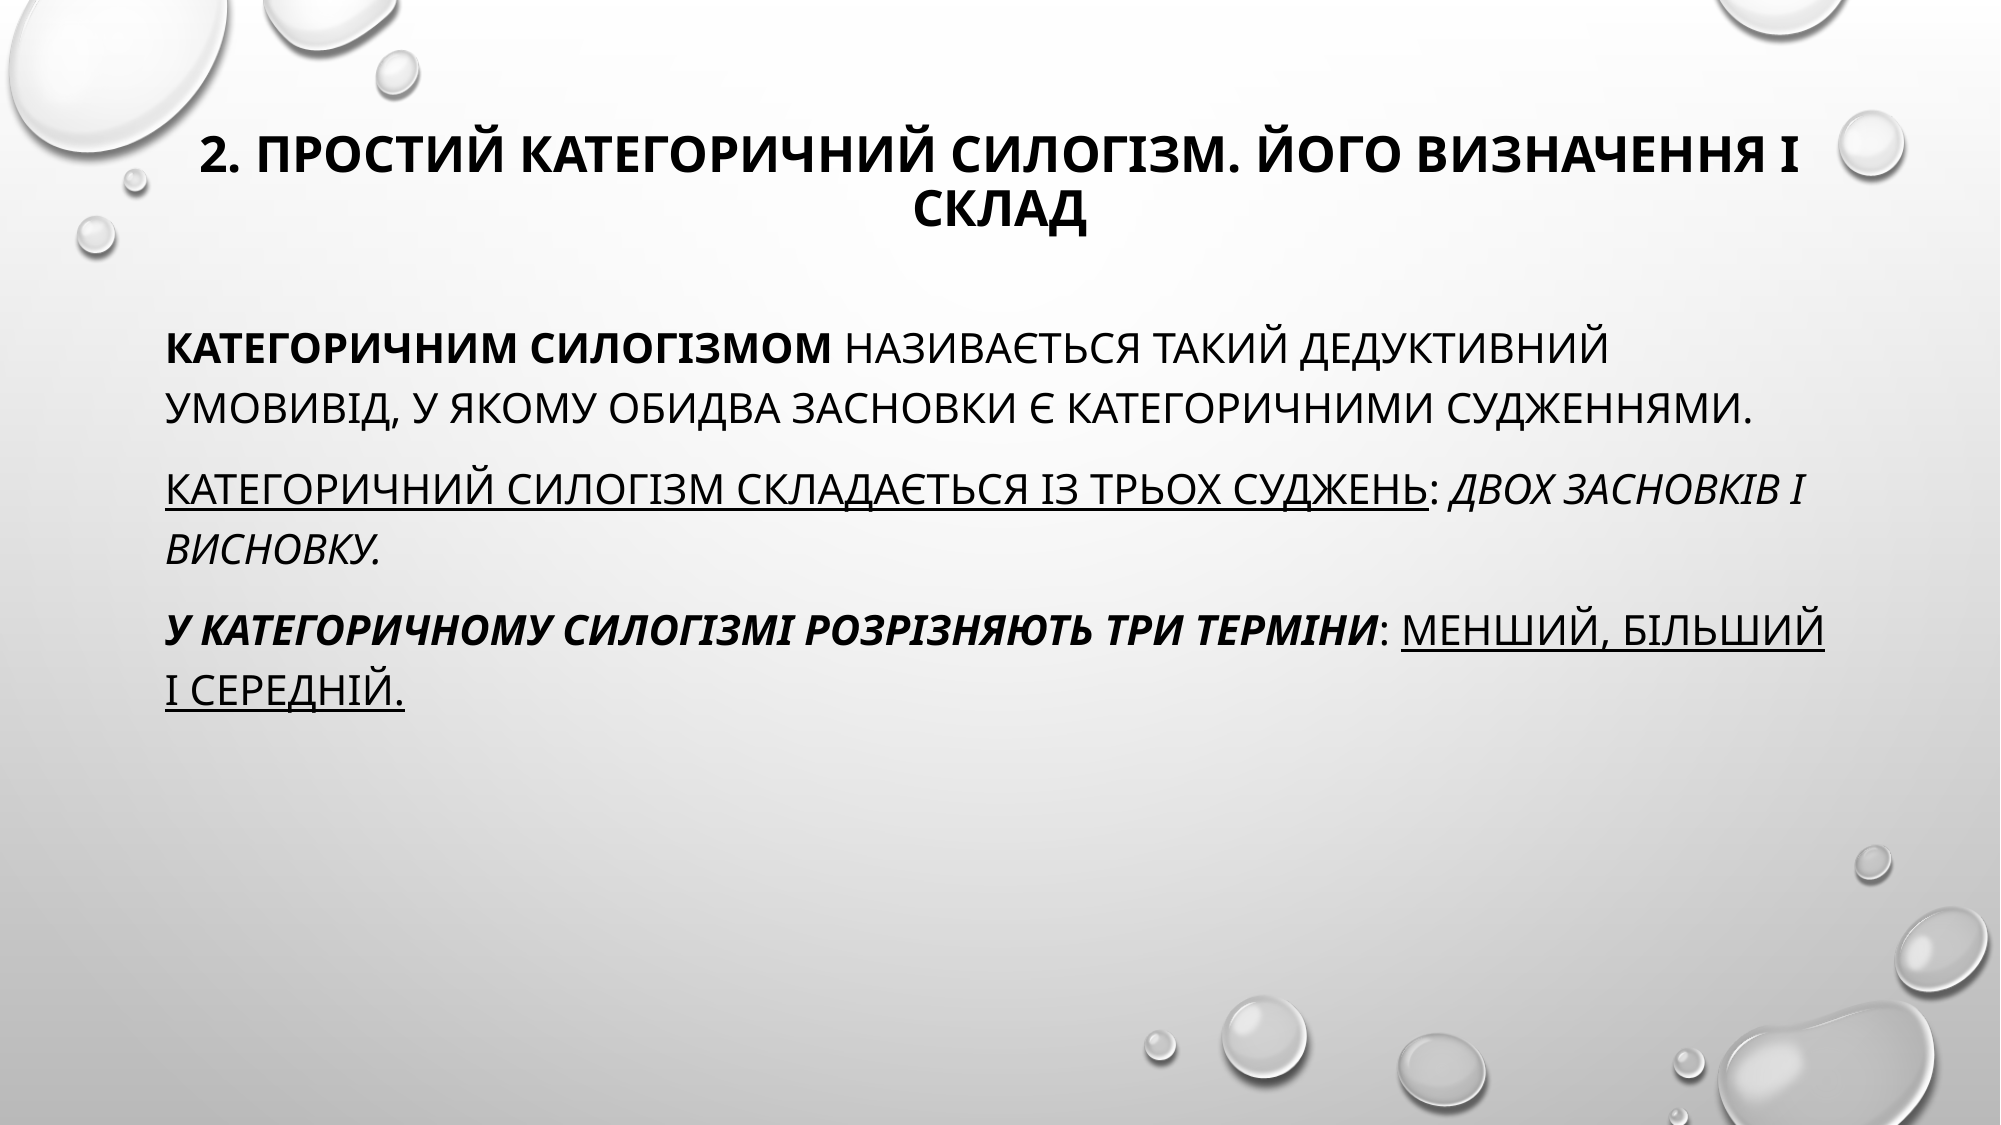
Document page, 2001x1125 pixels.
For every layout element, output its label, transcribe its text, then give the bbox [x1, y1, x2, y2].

picture [0, 0, 2000, 1125]
title 2. Простий категоричний силогізм. Його визначення і склад [149, 101, 1851, 267]
list Категоричним силогізмом називається такий дедуктивний умовивід, у якому обидва засновки є категоричними судженнями. Категоричний силогізм складається із трьох суджень: двох засновків і висновку. У категоричному силогізмі розрізняють три терміни: менший, більший і середній. [149, 304, 1850, 950]
